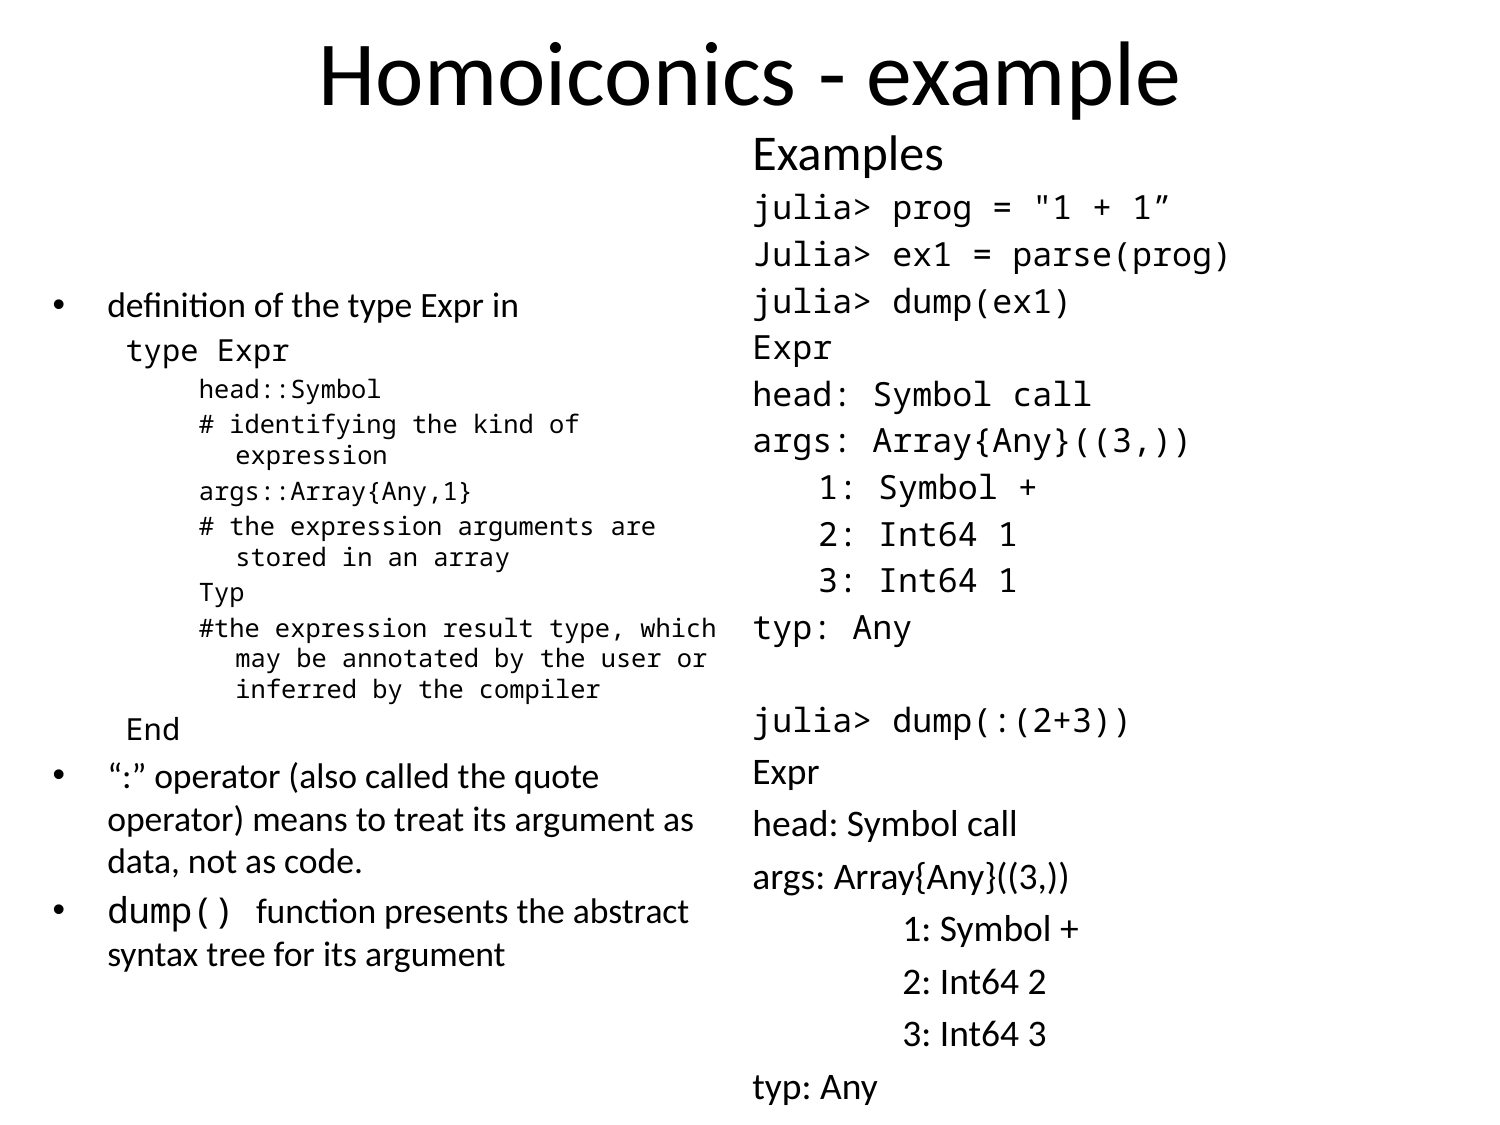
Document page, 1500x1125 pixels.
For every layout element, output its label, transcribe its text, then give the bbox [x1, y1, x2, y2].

list Examples julia> prog = "1 + 1” Julia> ex1 = parse(prog) julia> dump(ex1) Expr head: Symbol call args: Array{Any}((3,)) 1: Symbol + 2: Int64 1 3: Int64 1 typ: Any julia> dump(:(2+3)) Expr head: Symbol call args: Array{Any}((3,)) 1: Symbol + 2: Int64 2 3: Int64 3 typ: Any [737, 112, 1500, 988]
title Homoiconics - example [75, 0, 1425, 163]
list definition of the type Expr in type Expr head::Symbol # identifying the kind of expression args::Array{Any,1} # the expression arguments are stored in an array Typ #the expression result type, which may be annotated by the user or inferred by the compiler End “:” operator (also called the quote operator) means to treat its argument as data, not as code. dump() function presents the abstract syntax tree for its argument [37, 275, 738, 1018]
